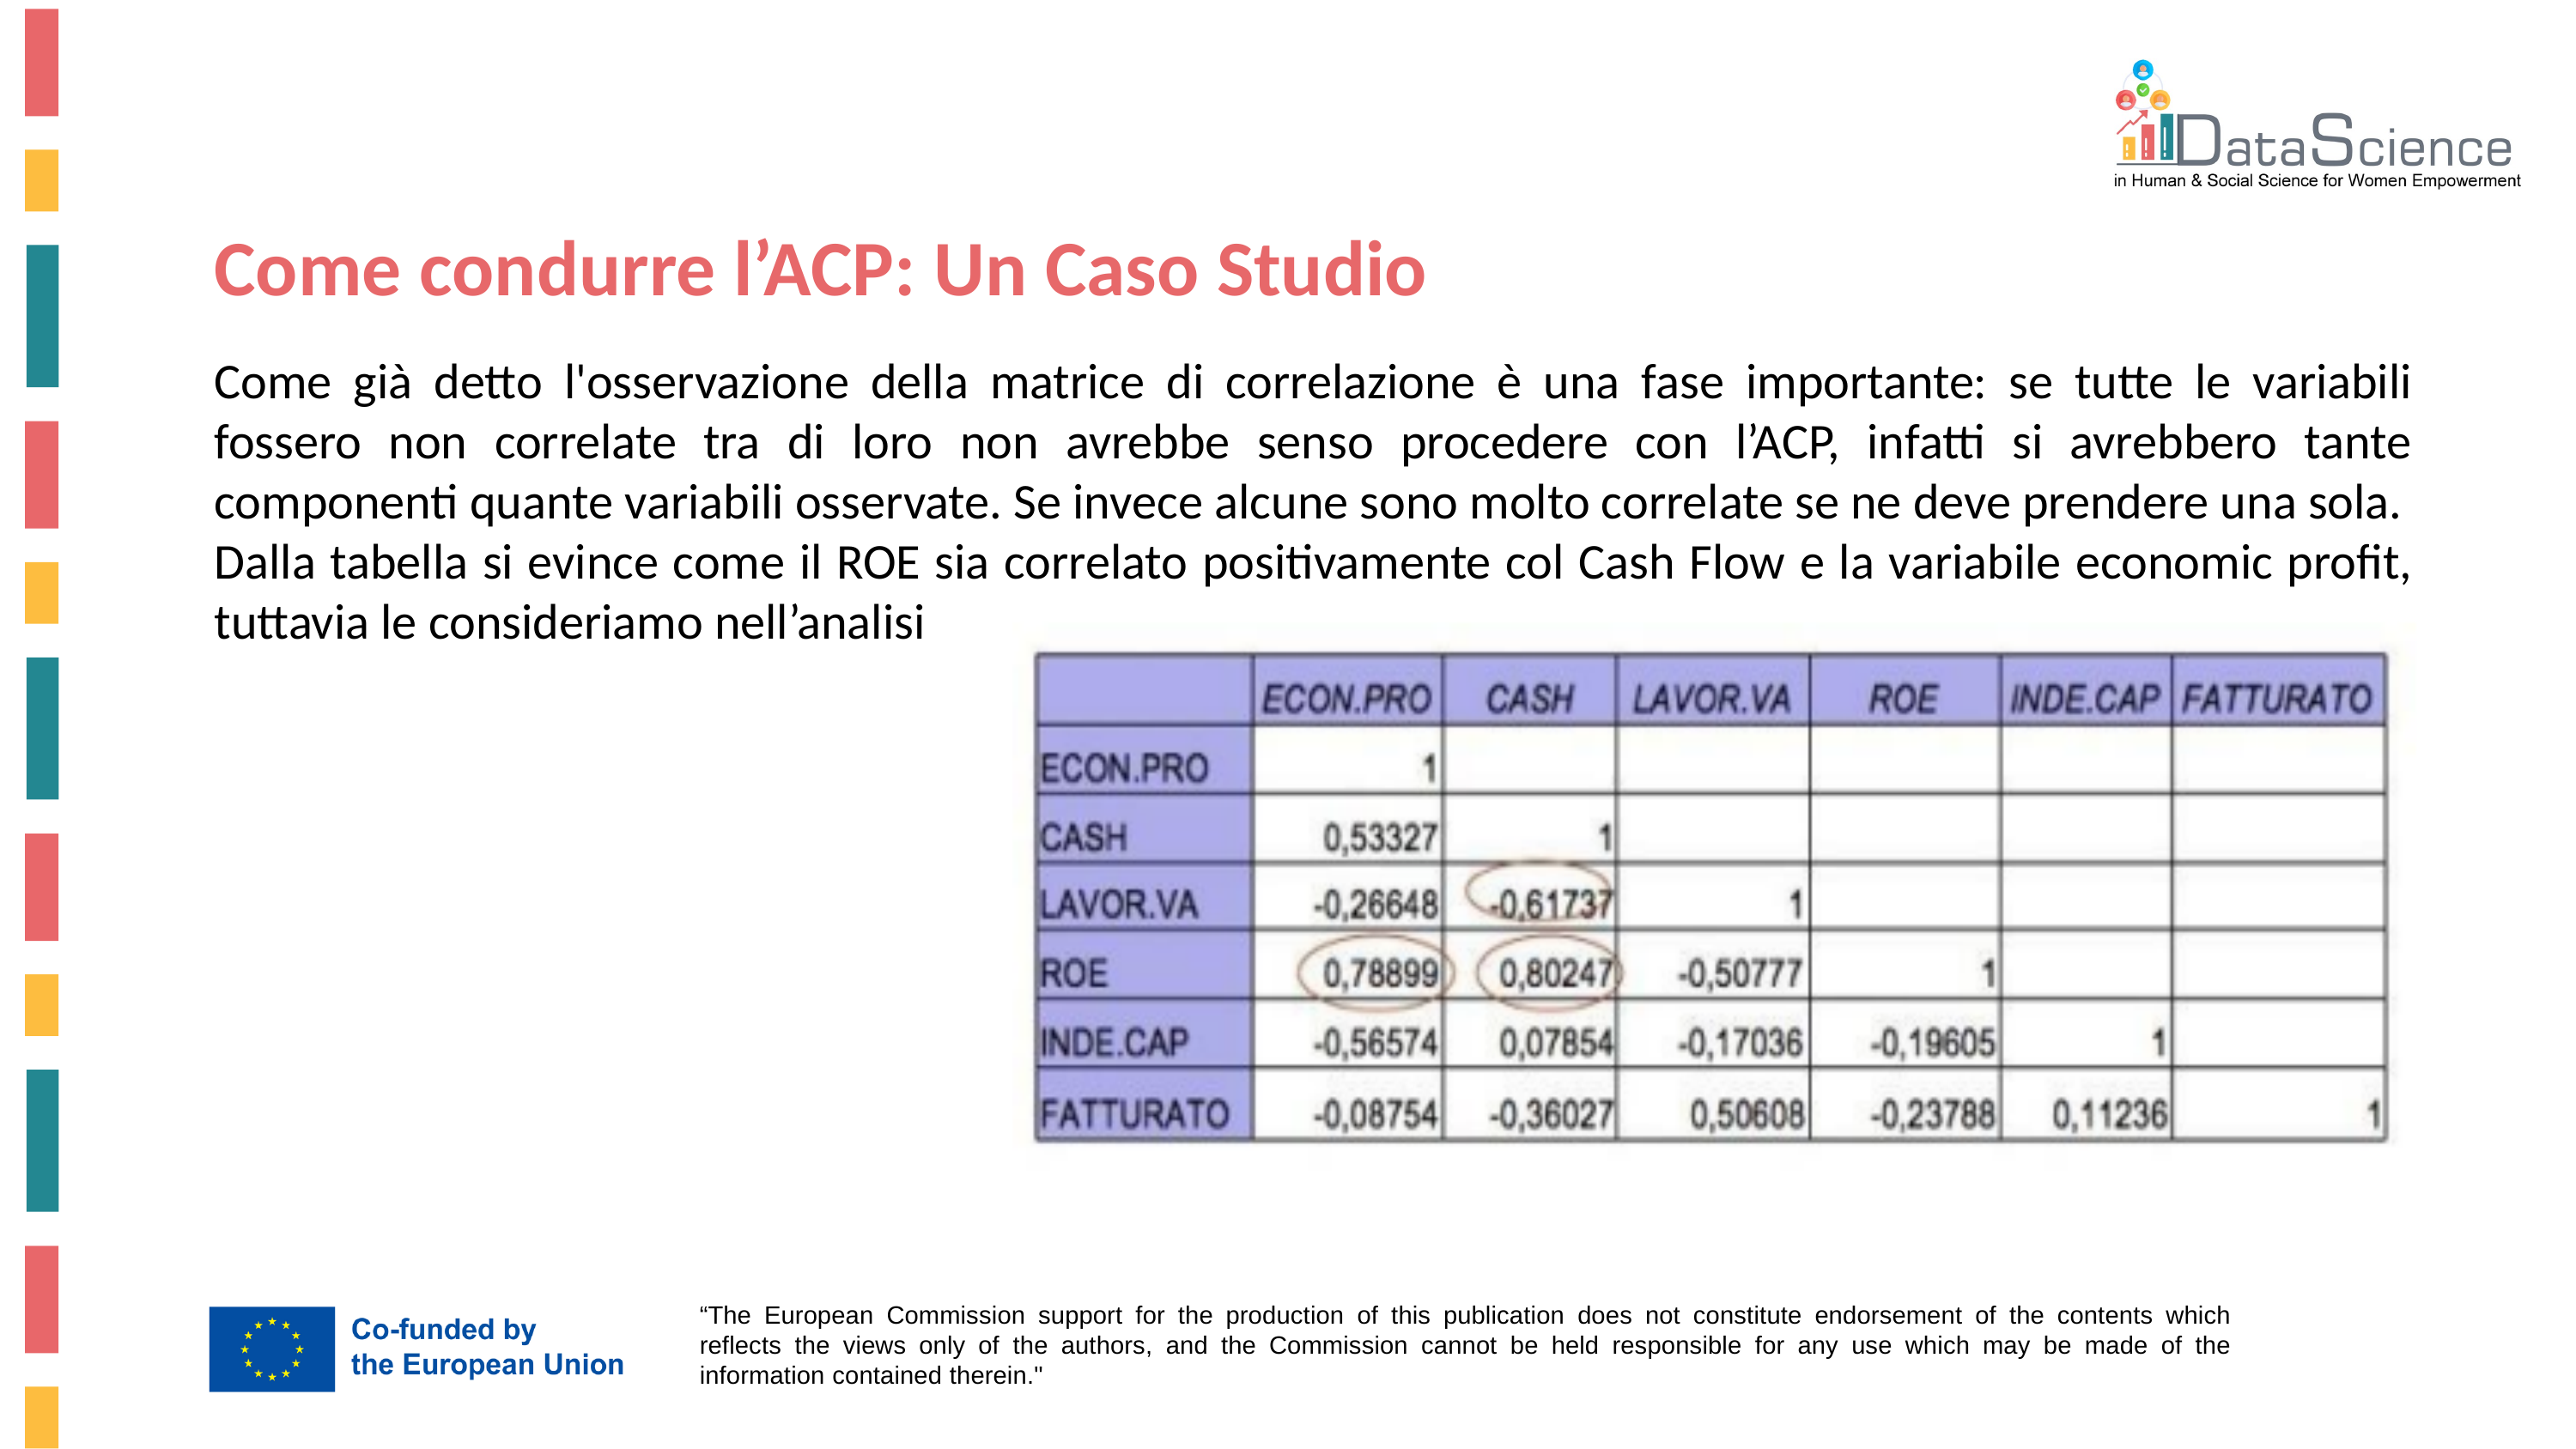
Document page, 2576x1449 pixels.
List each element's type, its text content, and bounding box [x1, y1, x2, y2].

text_box Come già detto l'osservazione della matrice di correlazione è una fase importante: se tutte le variabili fossero non correlate tra di loro non avrebbe senso procedere con l’ACP, infatti si avrebbero tante componenti quante variabili osservate. Se invece alcune sono molto correlate se ne deve prendere una sola. Dalla tabella si evince come il ROE sia correlato positivamente col Cash Flow e la variabile economic profit, tuttavia le consideriamo nell’analisi [201, 342, 2426, 656]
picture [204, 1301, 655, 1397]
picture [2114, 58, 2522, 191]
text_box Come condurre l’ACP: Un Caso Studio [201, 210, 1771, 318]
picture [1008, 595, 2426, 1175]
